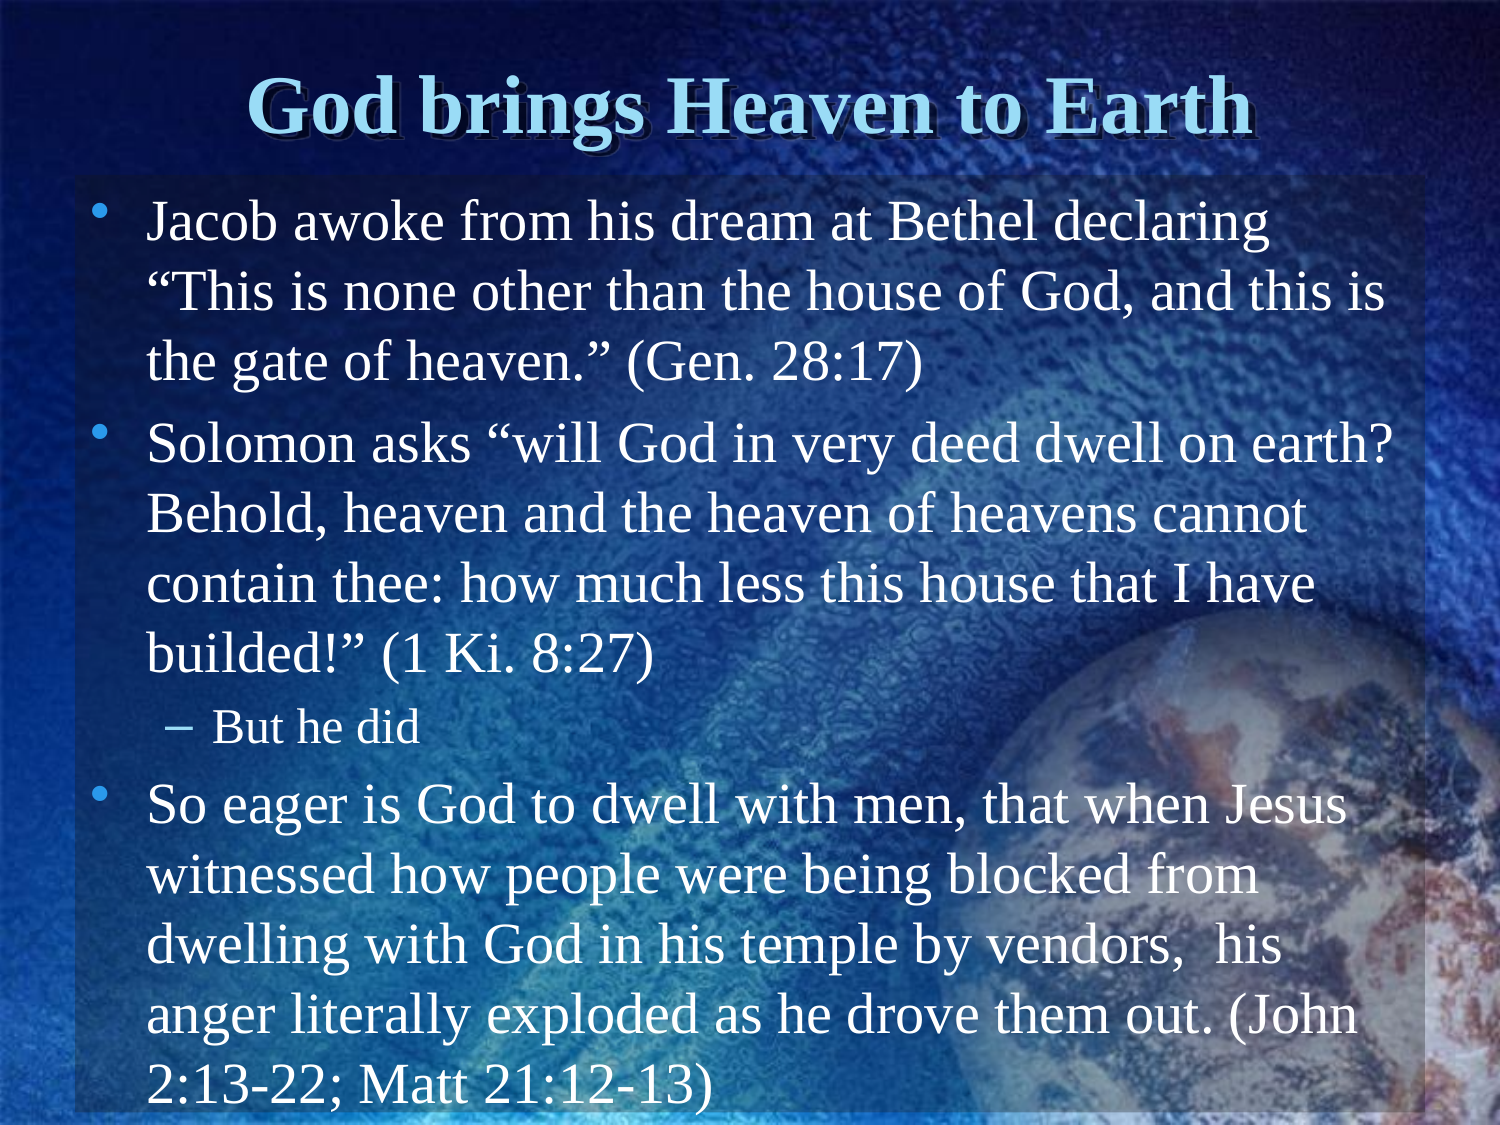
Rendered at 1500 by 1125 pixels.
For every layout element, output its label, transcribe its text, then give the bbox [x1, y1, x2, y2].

picture [0, 0, 1500, 1125]
list Jacob awoke from his dream at Bethel declaring “This is none other than the house of God, and this is the gate of heaven.” (Gen. 28:17) Solomon asks “will God in very deed dwell on earth? Behold, heaven and the heaven of heavens cannot contain thee: how much less this house that I have builded!” (1 Ki. 8:27) But he did So eager is God to dwell with men, that when Jesus witnessed how people were being blocked from dwelling with God in his temple by vendors, his anger literally exploded as he drove them out. (John 2:13-22; Matt 21:12-13) [75, 174, 1425, 1113]
title God brings Heaven to Earth [75, 37, 1425, 163]
